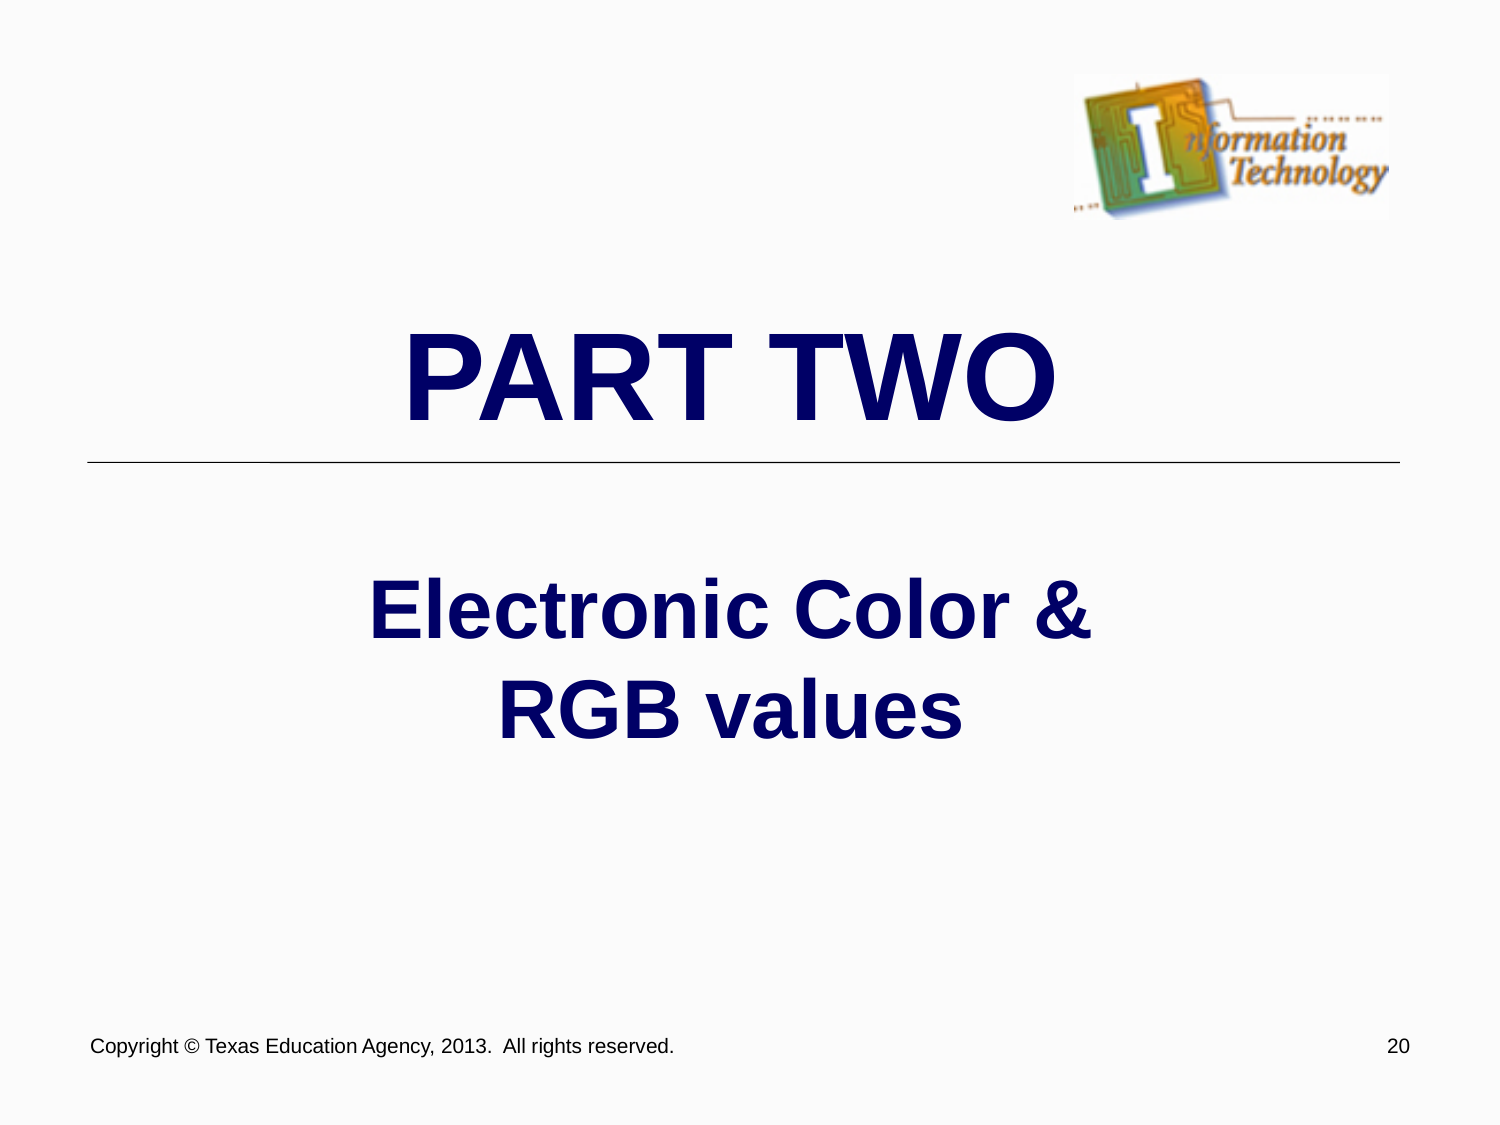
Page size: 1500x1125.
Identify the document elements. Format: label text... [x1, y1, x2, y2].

picture [1074, 74, 1389, 220]
slide_number 20 [1074, 1024, 1426, 1101]
title PART TWO Electronic Color & RGB values [75, 262, 1388, 763]
slide_number Copyright © Texas Education Agency, 2013. All rights reserved. [74, 1024, 801, 1101]
